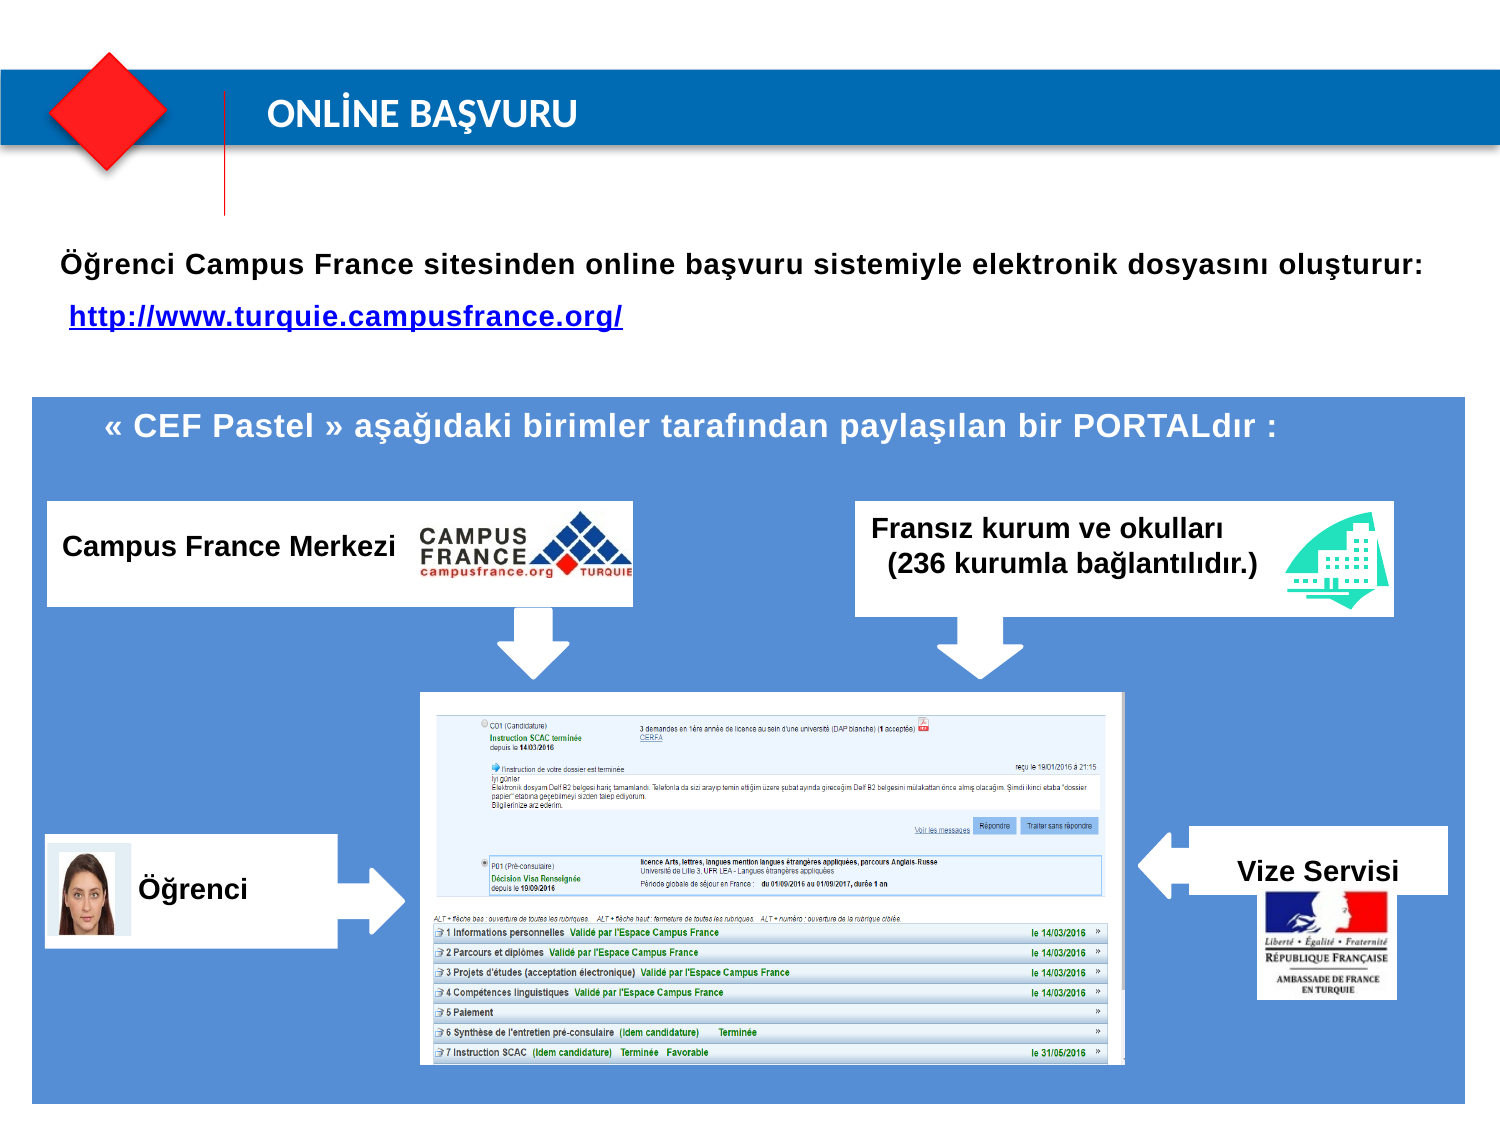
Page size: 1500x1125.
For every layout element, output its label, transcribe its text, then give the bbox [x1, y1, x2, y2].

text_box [44, 833, 404, 949]
text_box [854, 1009, 1484, 1120]
picture [419, 692, 1126, 1065]
text_box « CEF Pastel » aşağıdaki birimler tarafından paylaşılan bir PORTALdır : [89, 397, 1397, 497]
title onlİne başvuru [251, 69, 1500, 142]
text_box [47, 501, 633, 678]
text_box [27, 393, 1469, 1108]
list Öğrenci Campus France sitesinden online başvuru sistemiyle elektronik dosyasını oluşturur: http://www.turquie.campusfrance.org/ [44, 219, 1447, 325]
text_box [855, 501, 1394, 678]
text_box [1139, 826, 1448, 1000]
